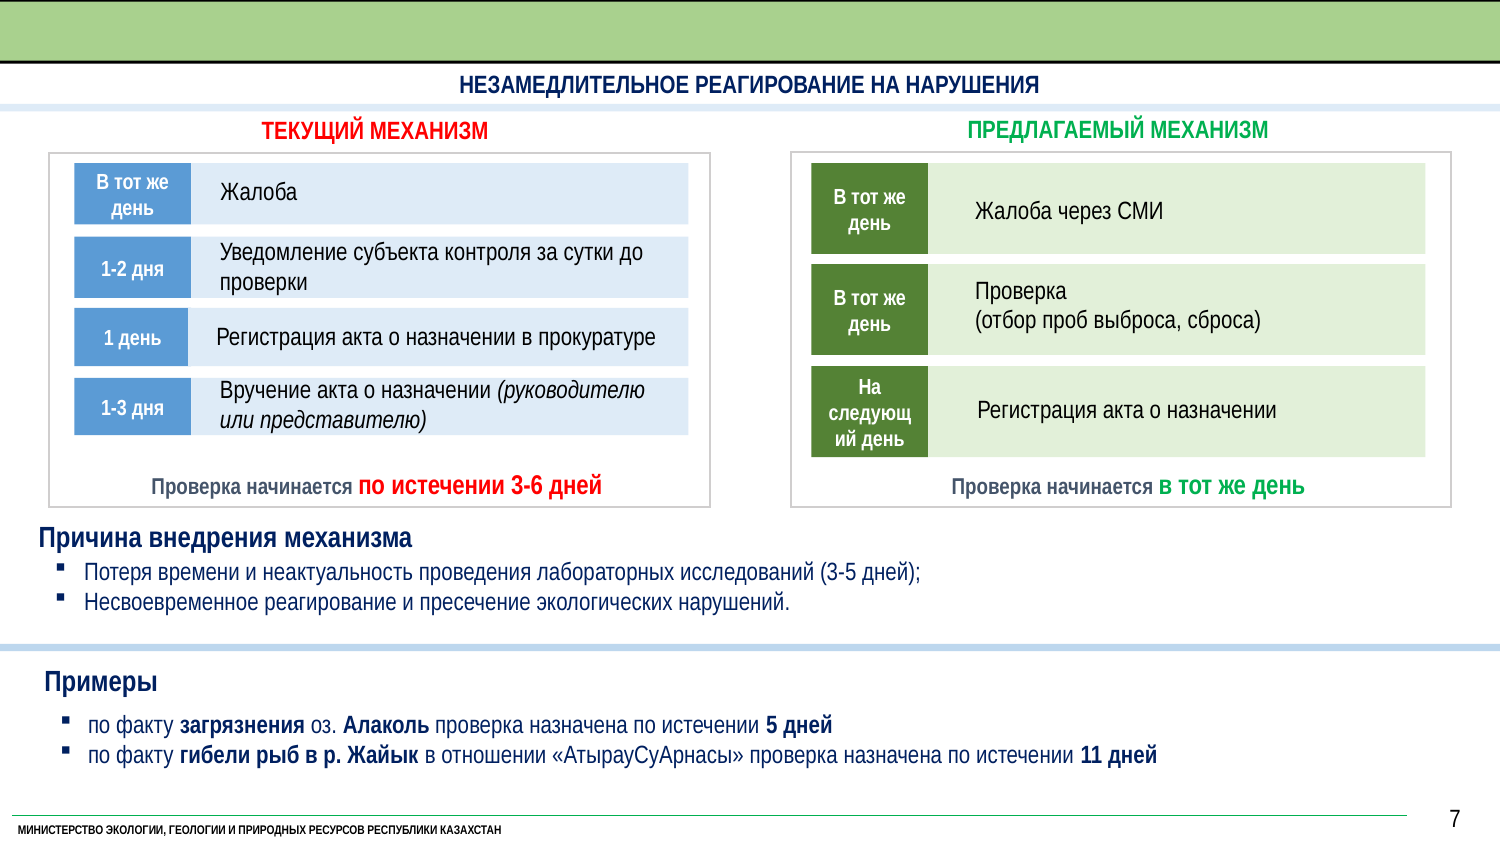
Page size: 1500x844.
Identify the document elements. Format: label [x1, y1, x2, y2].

text_box [0, 0, 1500, 841]
